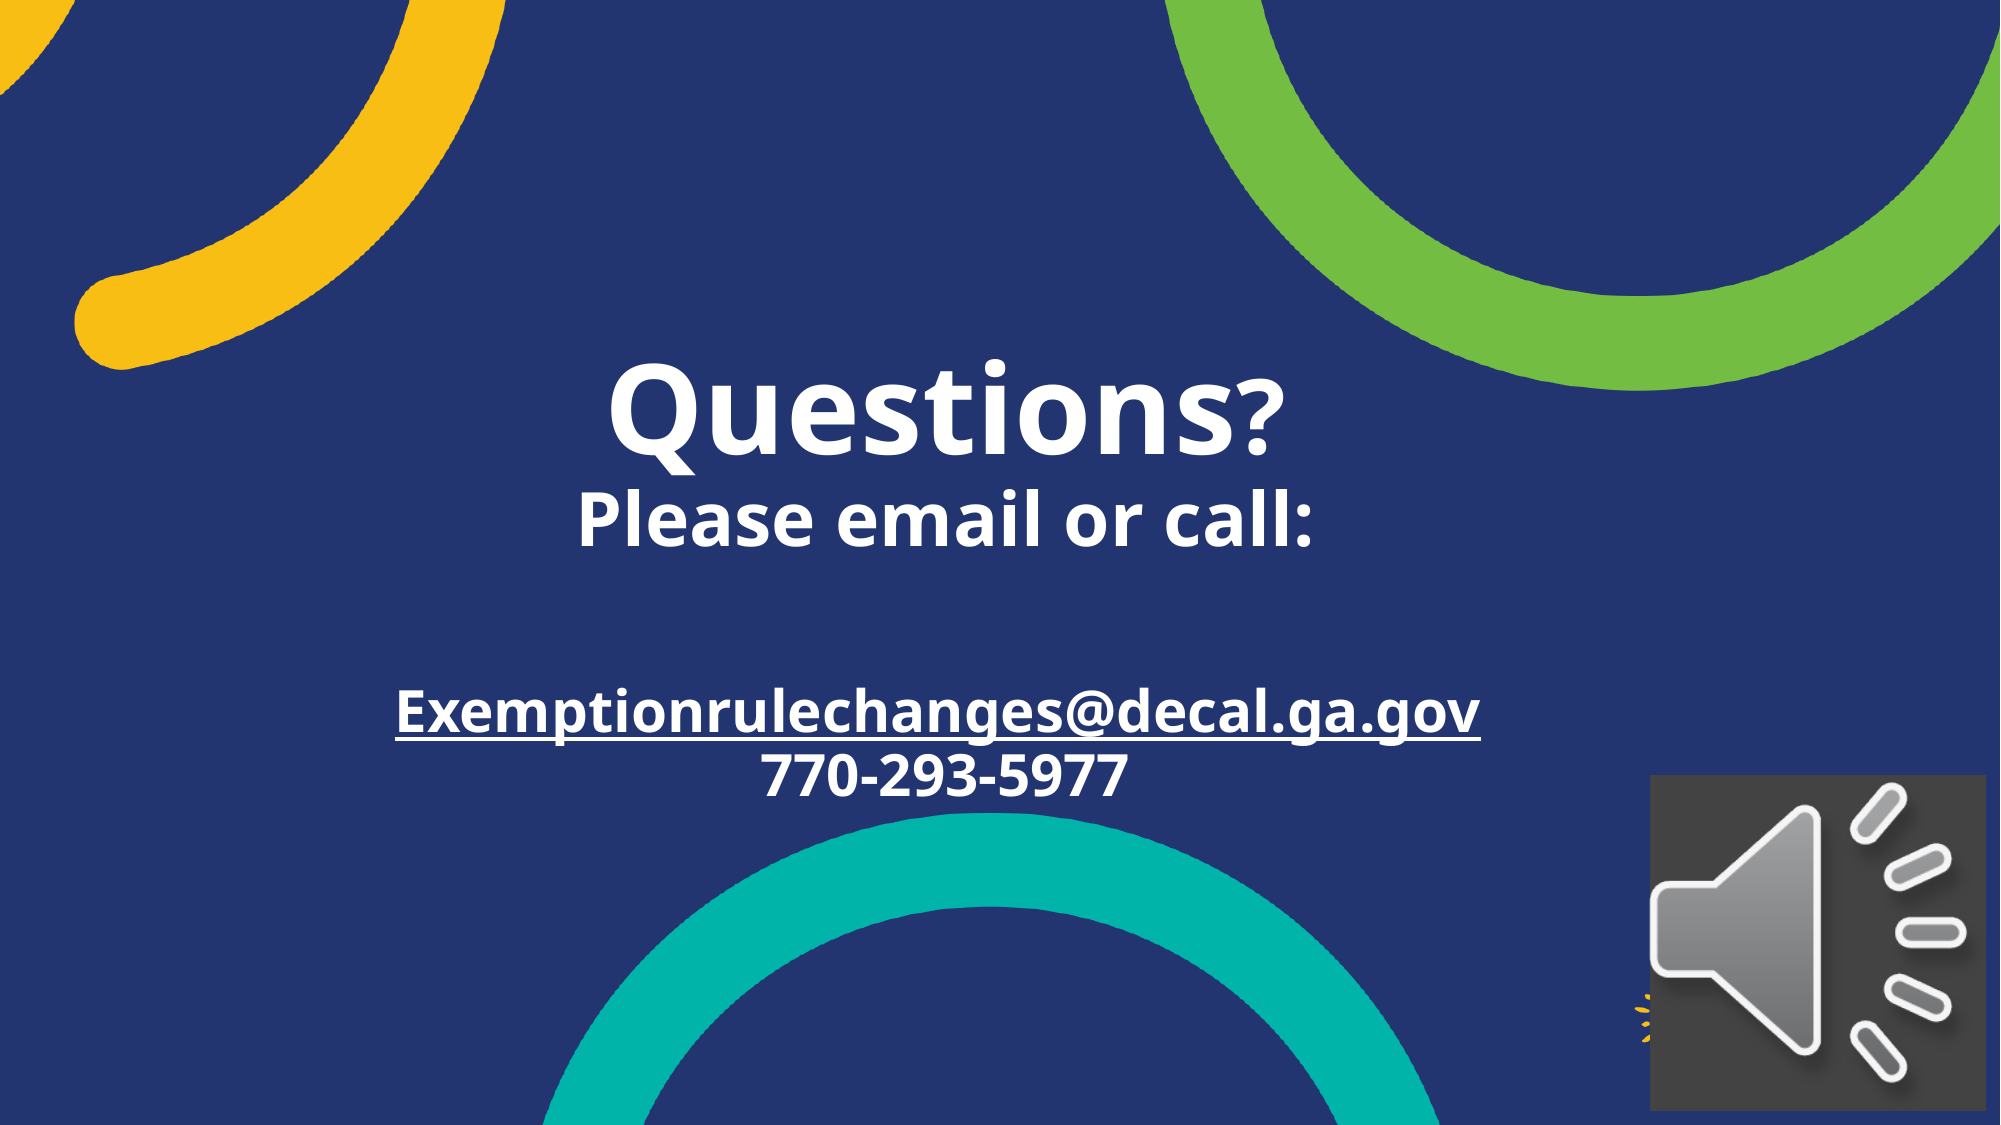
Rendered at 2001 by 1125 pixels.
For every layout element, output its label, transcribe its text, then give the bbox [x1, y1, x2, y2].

title Questions? Please email or call: Exemptionrulechanges@decal.ga.gov 770-293-5977 [311, 453, 1580, 703]
picture [0, 0, 2000, 1125]
